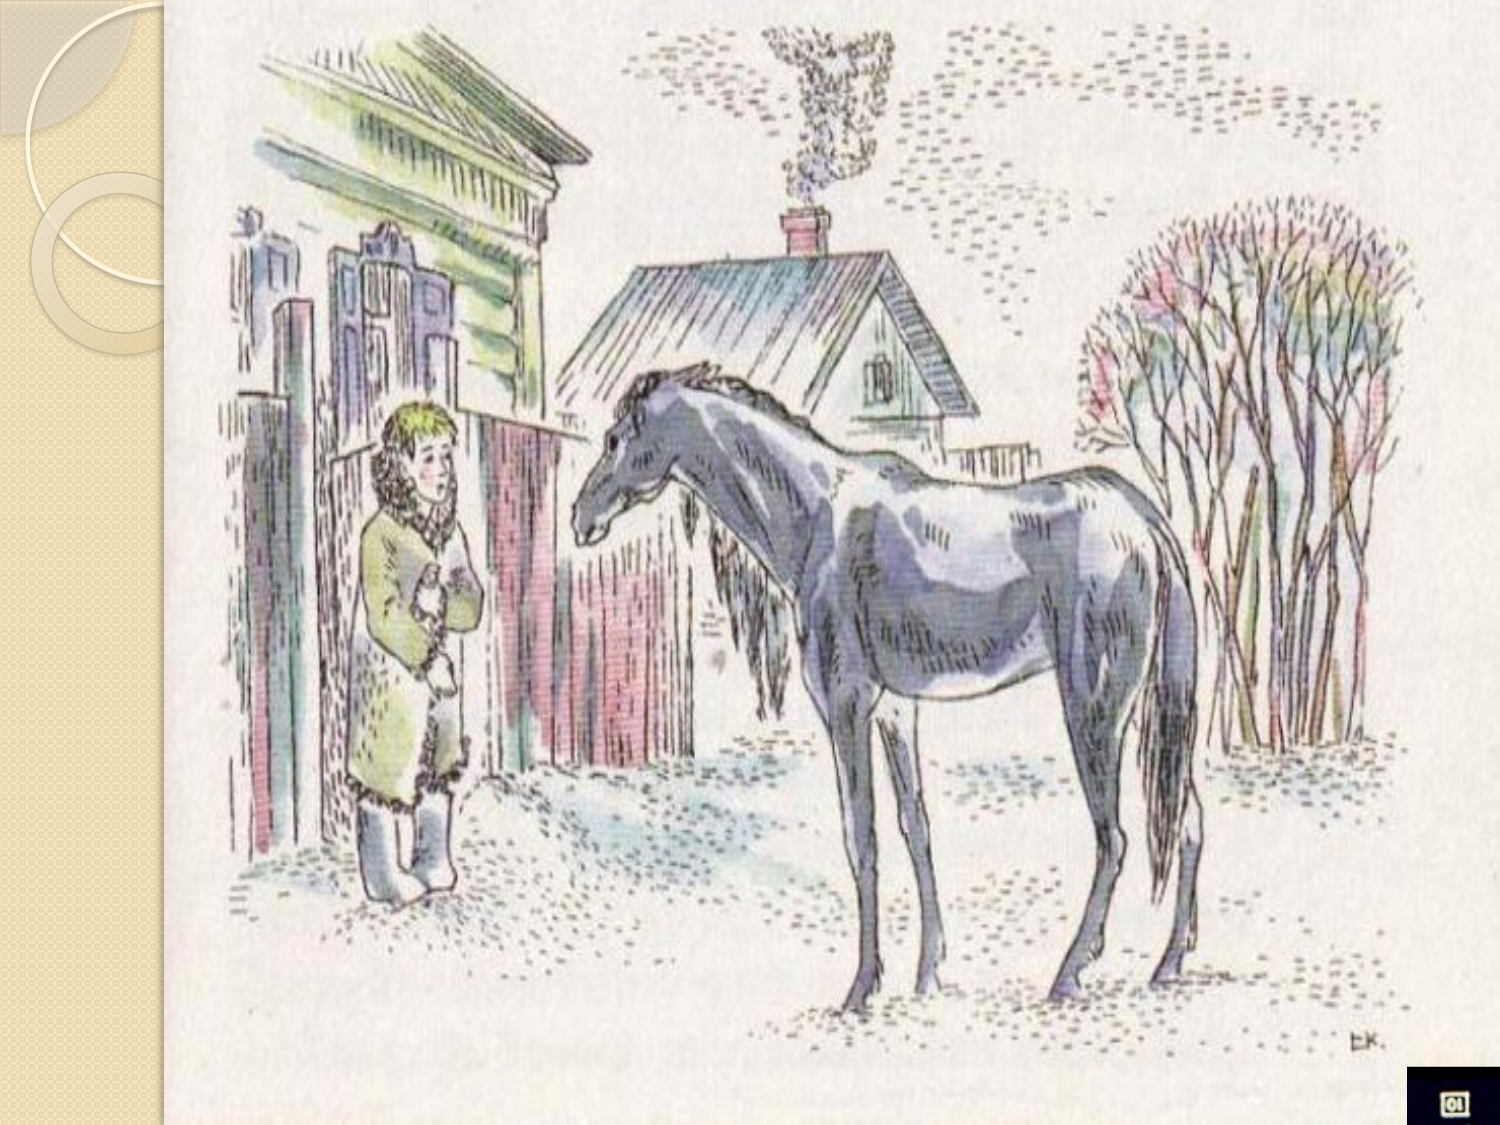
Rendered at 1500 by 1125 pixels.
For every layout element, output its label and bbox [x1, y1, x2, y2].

list [163, 0, 1500, 1125]
picture [1405, 1066, 1500, 1125]
